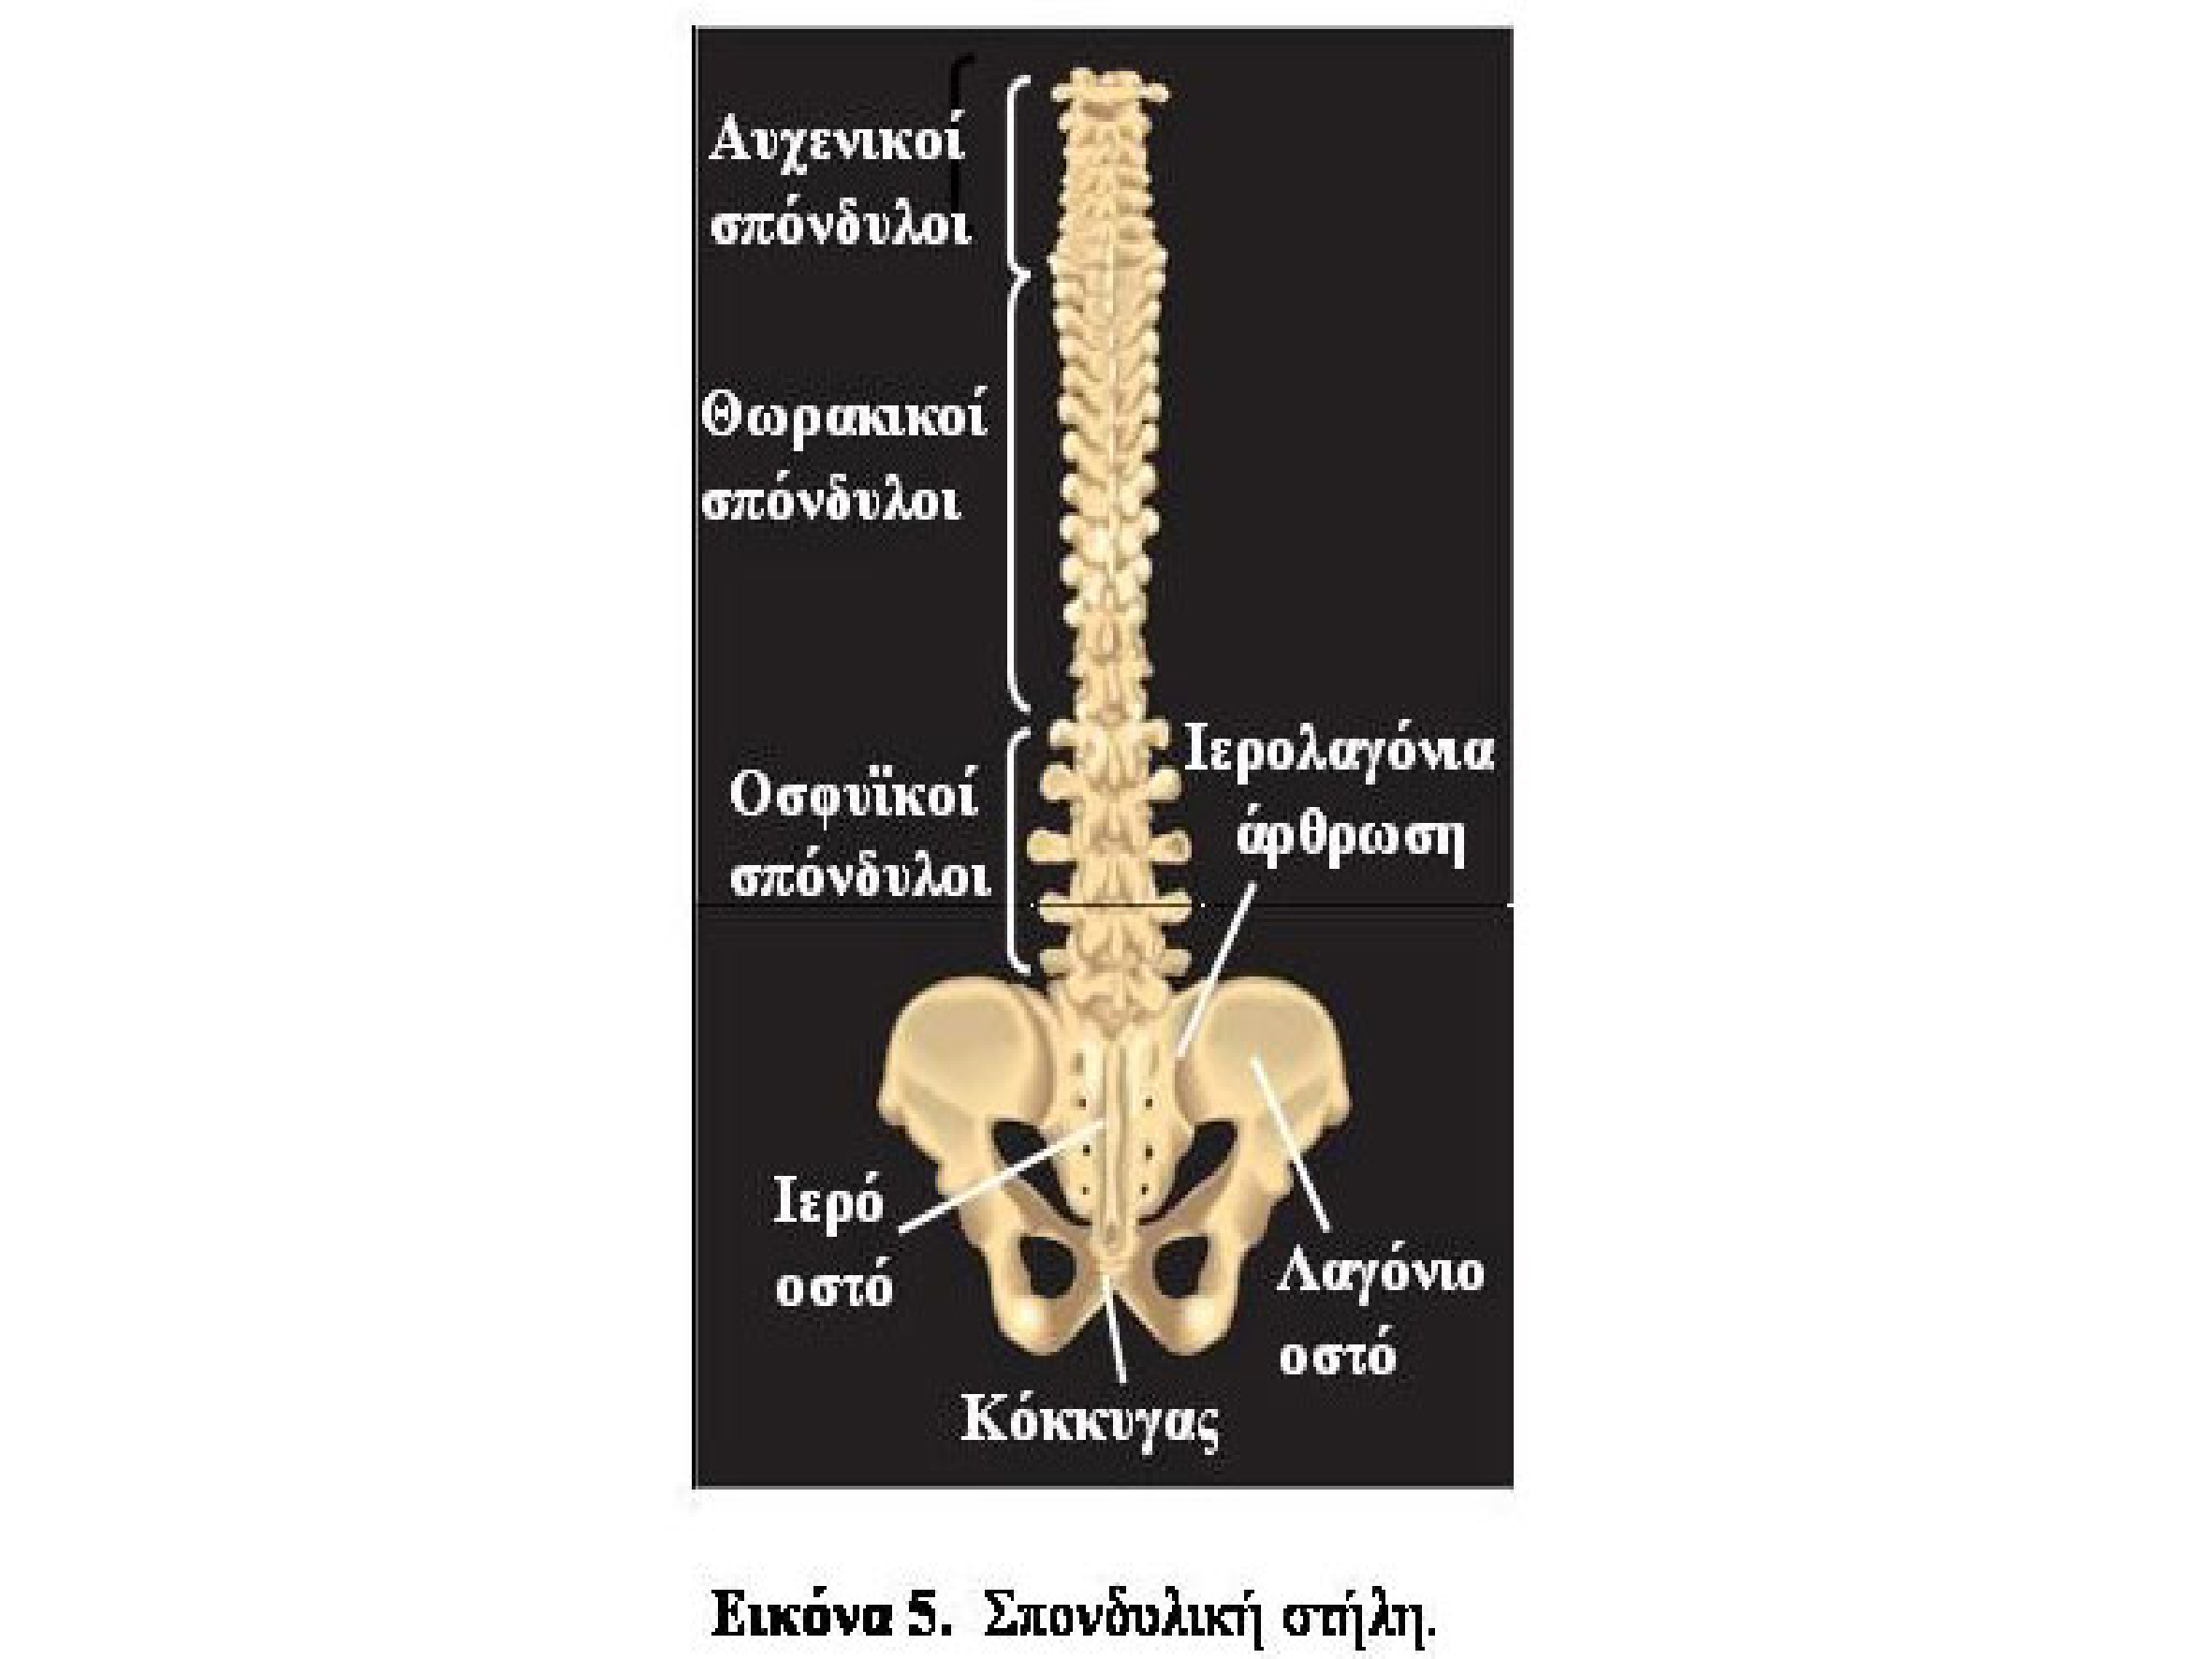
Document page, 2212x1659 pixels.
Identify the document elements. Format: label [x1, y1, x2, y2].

picture [663, 0, 1538, 1659]
